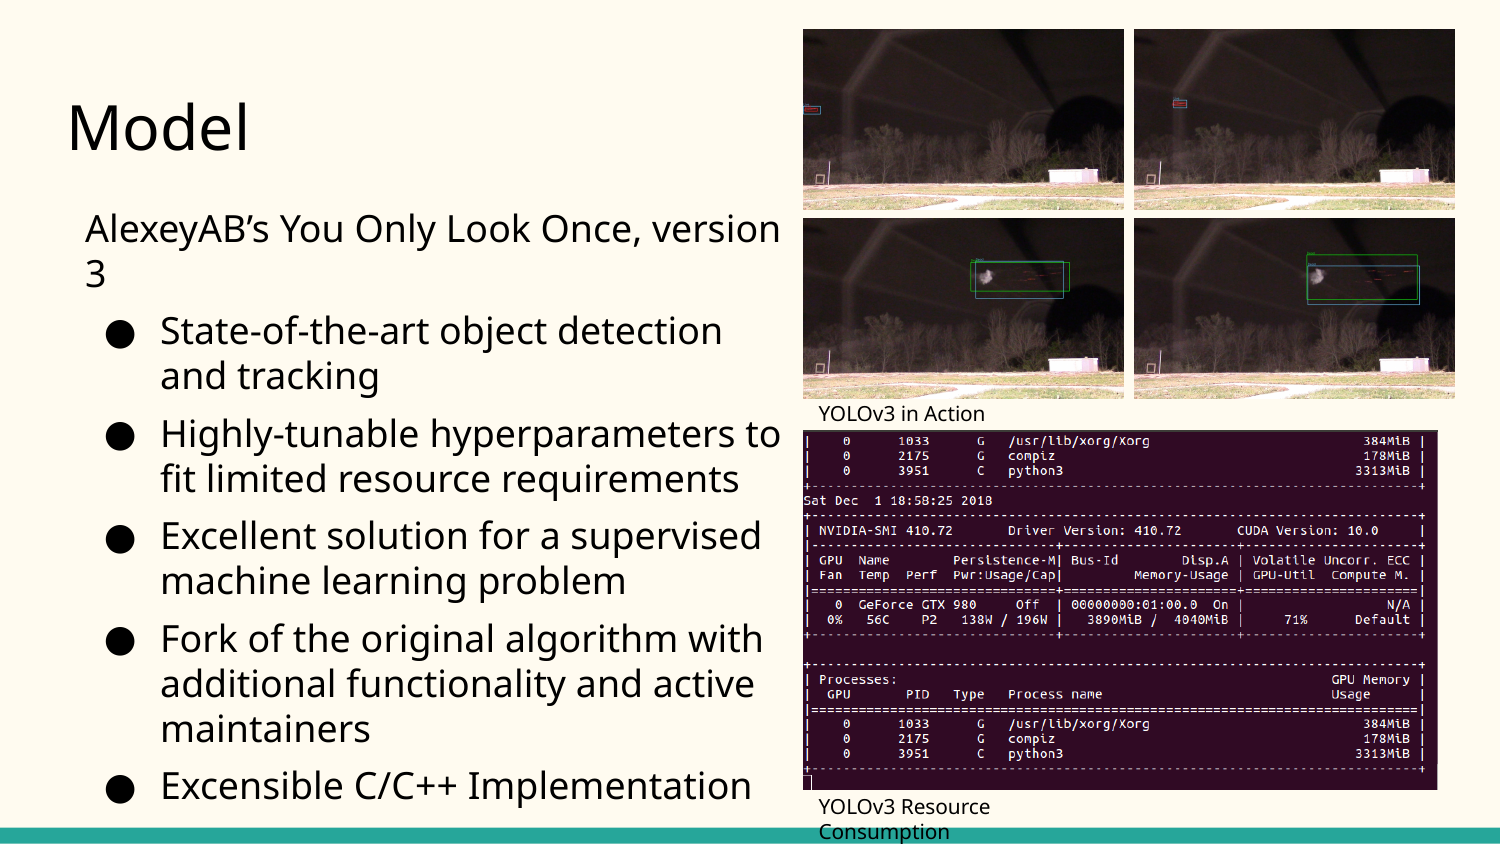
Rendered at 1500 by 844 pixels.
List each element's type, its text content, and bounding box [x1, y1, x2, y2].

title Model [51, 72, 798, 174]
text_box AlexeyAB’s You Only Look Once, version 3 State-of-the-art object detection and tracking Highly-tunable hyperparameters to fit limited resource requirements Excellent solution for a supervised machine learning problem Fork of the original algorithm with additional functionality and active maintainers Excensible C/C++ Implementation [70, 189, 803, 758]
text_box YOLOv3 in Action [803, 407, 1052, 430]
text_box YOLOv3 Resource Consumption [803, 797, 1141, 824]
picture [1134, 218, 1455, 399]
picture [1134, 29, 1455, 211]
picture [803, 430, 1438, 791]
picture [803, 218, 1124, 399]
picture [803, 29, 1124, 210]
